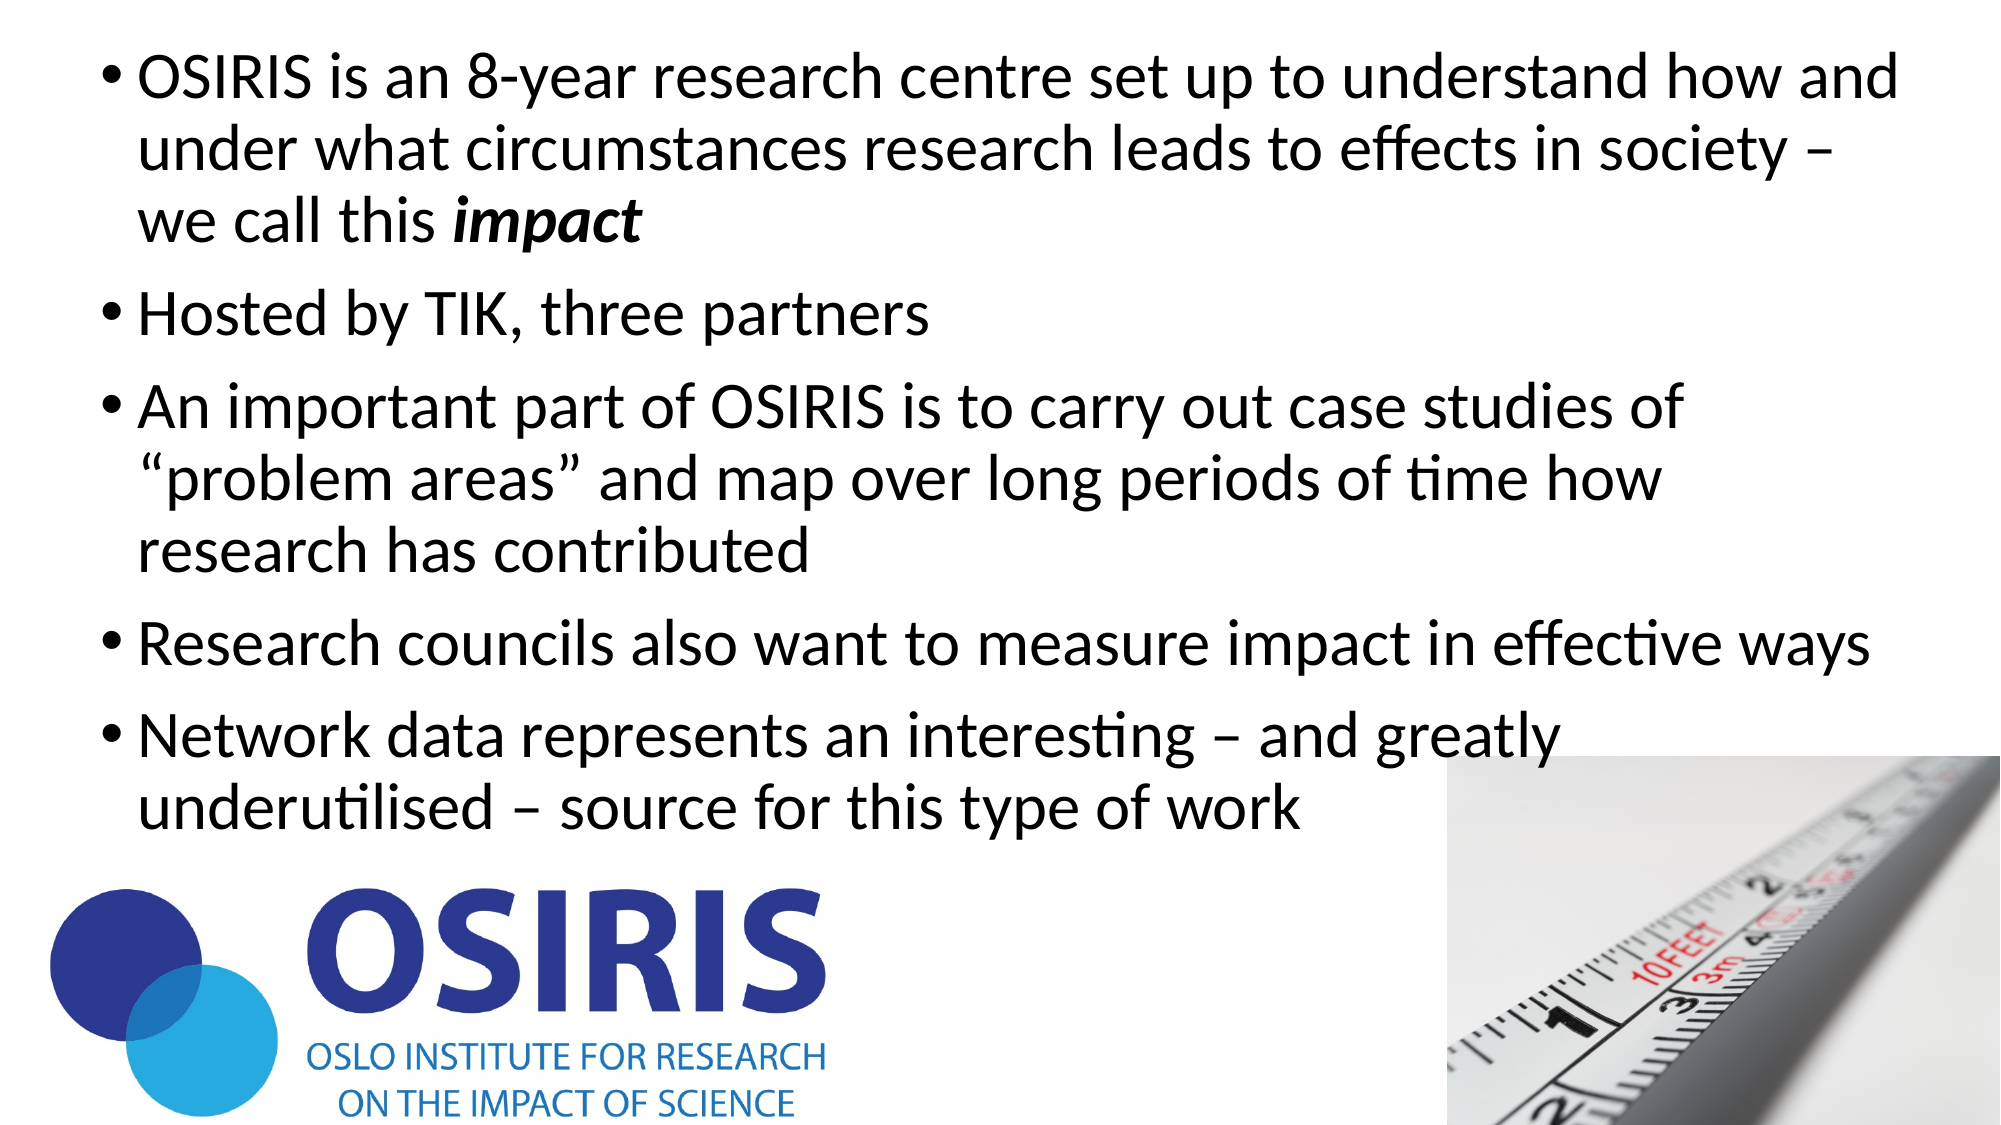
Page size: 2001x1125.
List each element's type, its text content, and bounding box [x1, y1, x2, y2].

list OSIRIS is an 8-year research centre set up to understand how and under what circumstances research leads to effects in society – we call this impact Hosted by TIK, three partners An important part of OSIRIS is to carry out case studies of “problem areas” and map over long periods of time how research has contributed Research councils also want to measure impact in effective ways Network data represents an interesting – and greatly underutilised – source for this type of work [85, 33, 1920, 764]
picture [23, 880, 852, 1125]
picture [1447, 756, 2000, 1125]
